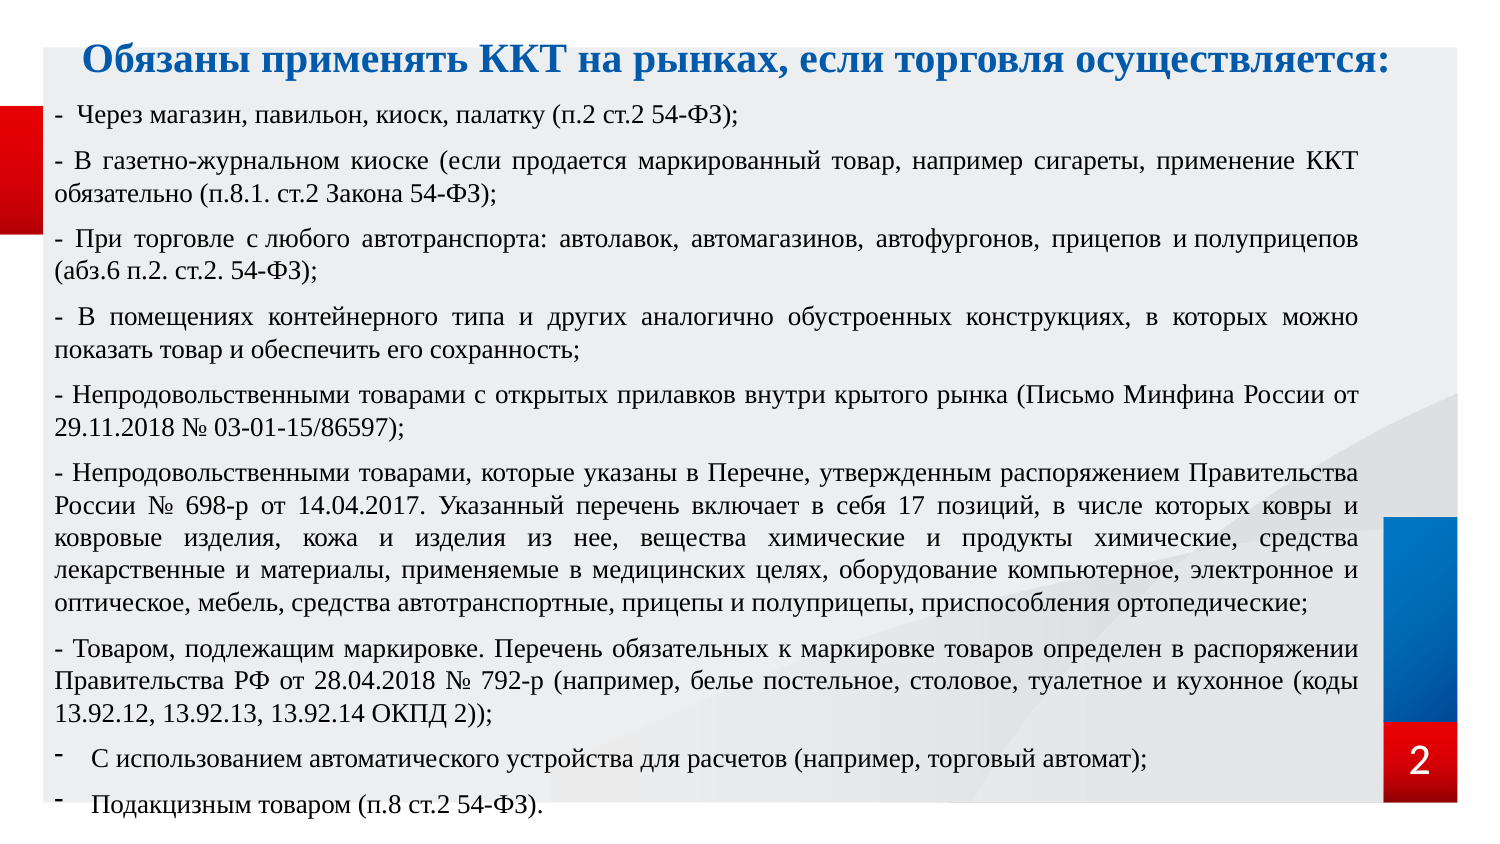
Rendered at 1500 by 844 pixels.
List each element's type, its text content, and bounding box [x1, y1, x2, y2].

text_box - Через магазин, павильон, киоск, палатку (п.2 ст.2 54-ФЗ); - В газетно-журнальном киоске (если продается маркированный товар, например сигареты, применение ККТ обязательно (п.8.1. ст.2 Закона 54-ФЗ); - При торговле с любого автотранспорта: автолавок, автомагазинов, автофургонов, прицепов и полуприцепов (абз.6 п.2. ст.2. 54-ФЗ); - В помещениях контейнерного типа и других аналогично обустроенных конструкциях, в которых можно показать товар и обеспечить его сохранность; - Непродовольственными товарами с открытых прилавков внутри крытого рынка (Письмо Минфина России от 29.11.2018 № 03-01-15/86597); - Непродовольственными товарами, которые указаны в Перечне, утвержденным распоряжением Правительства России № 698-р от 14.04.2017. Указанный перечень включает в себя 17 позиций, в числе которых ковры и ковровые изделия, кожа и изделия из нее, вещества химические и продукты химические, средства лекарственные и материалы, применяемые в медицинских целях, оборудование компьютерное, электронное и оптическое, мебель, средства автотранспортные, прицепы и полуприцепы, приспособления ортопедические; - Товаром, подлежащим маркировке. Перечень обязательных к маркировке товаров определен в распоряжении Правительства РФ от 28.04.2018 № 792-р (например, белье постельное, столовое, туалетное и кухонное (коды 13.92.12, 13.92.13, 13.92.14 ОКПД 2)); С использованием автоматического устройства для расчетов (например, торговый автомат); Подакцизным товаром (п.8 ст.2 54-ФЗ). [42, 91, 1371, 825]
picture [0, 0, 1500, 844]
title Обязаны применять ККТ на рынках, если торговля осуществляется: [53, 32, 1420, 80]
text_box 2 [1378, 721, 1462, 806]
